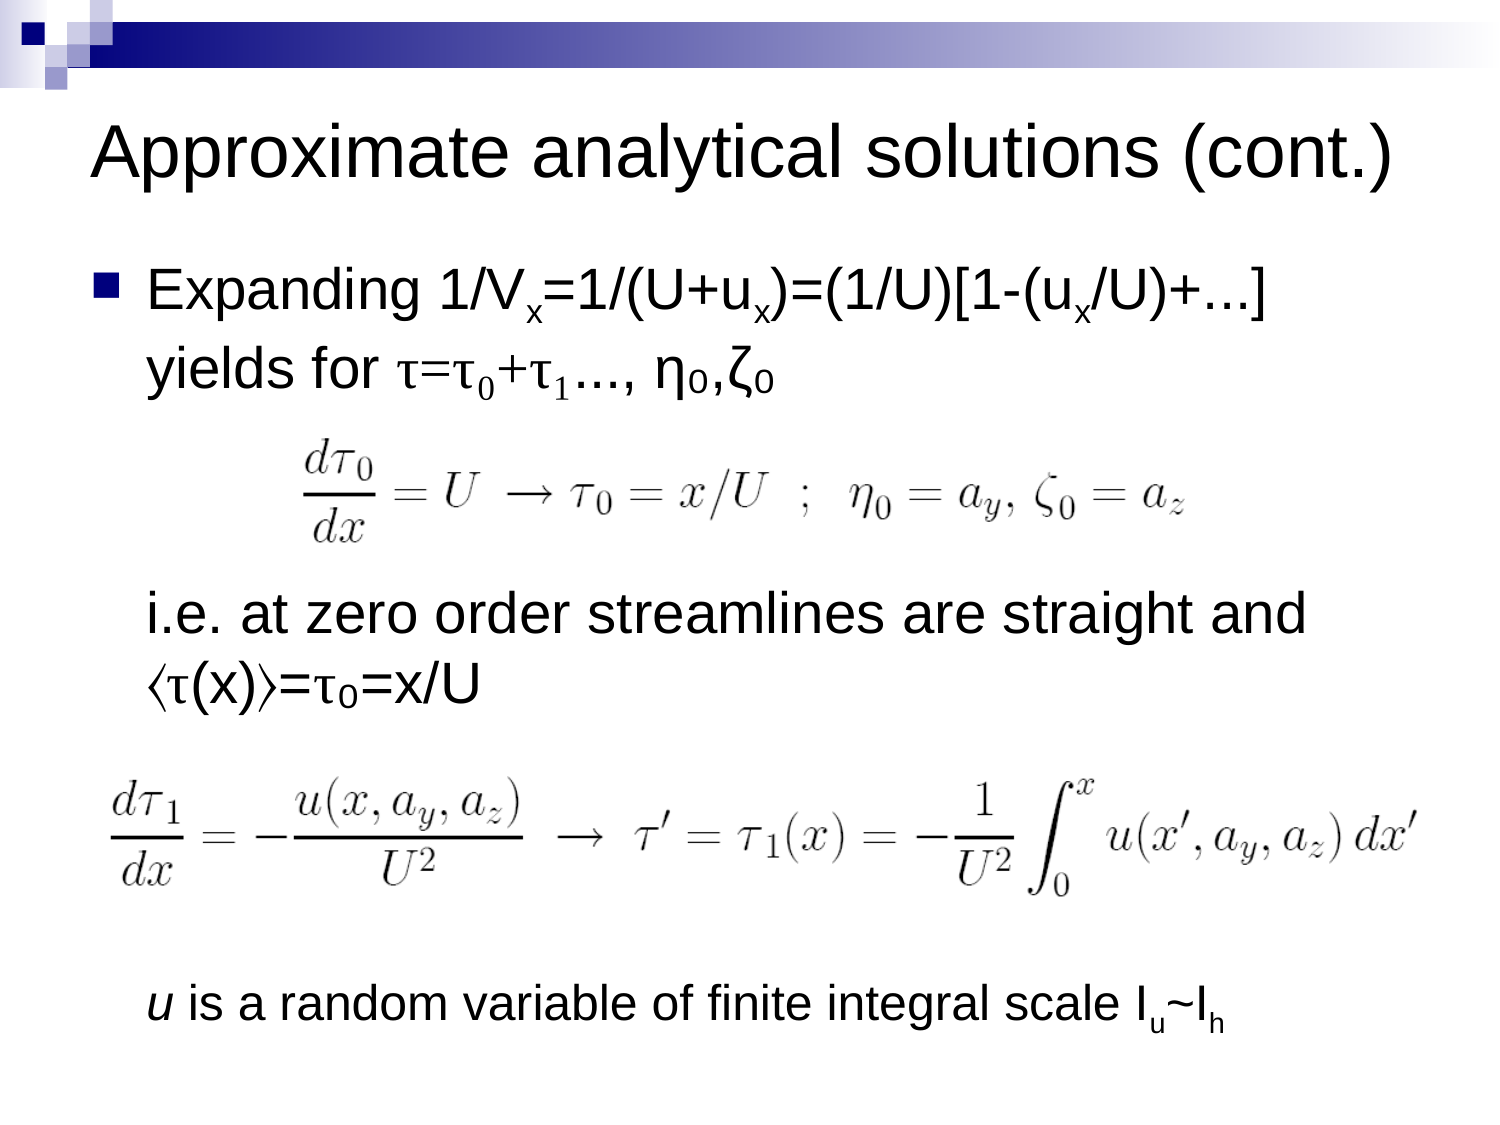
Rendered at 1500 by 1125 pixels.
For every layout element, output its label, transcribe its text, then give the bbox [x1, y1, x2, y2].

picture [289, 408, 1203, 557]
picture [100, 763, 1436, 906]
title Approximate analytical solutions (cont.) [74, 74, 1426, 221]
list Expanding 1/Vx=1/(U+ux)=(1/U)[1-(ux/U)+...] yields for τ=τ₀+τ₁..., η₀,ζ₀ i.e. at zero order streamlines are straight and 〈τ(x)〉=τ₀=x/U u is a random variable of finite integral scale Iu~Ih [74, 243, 1426, 1095]
